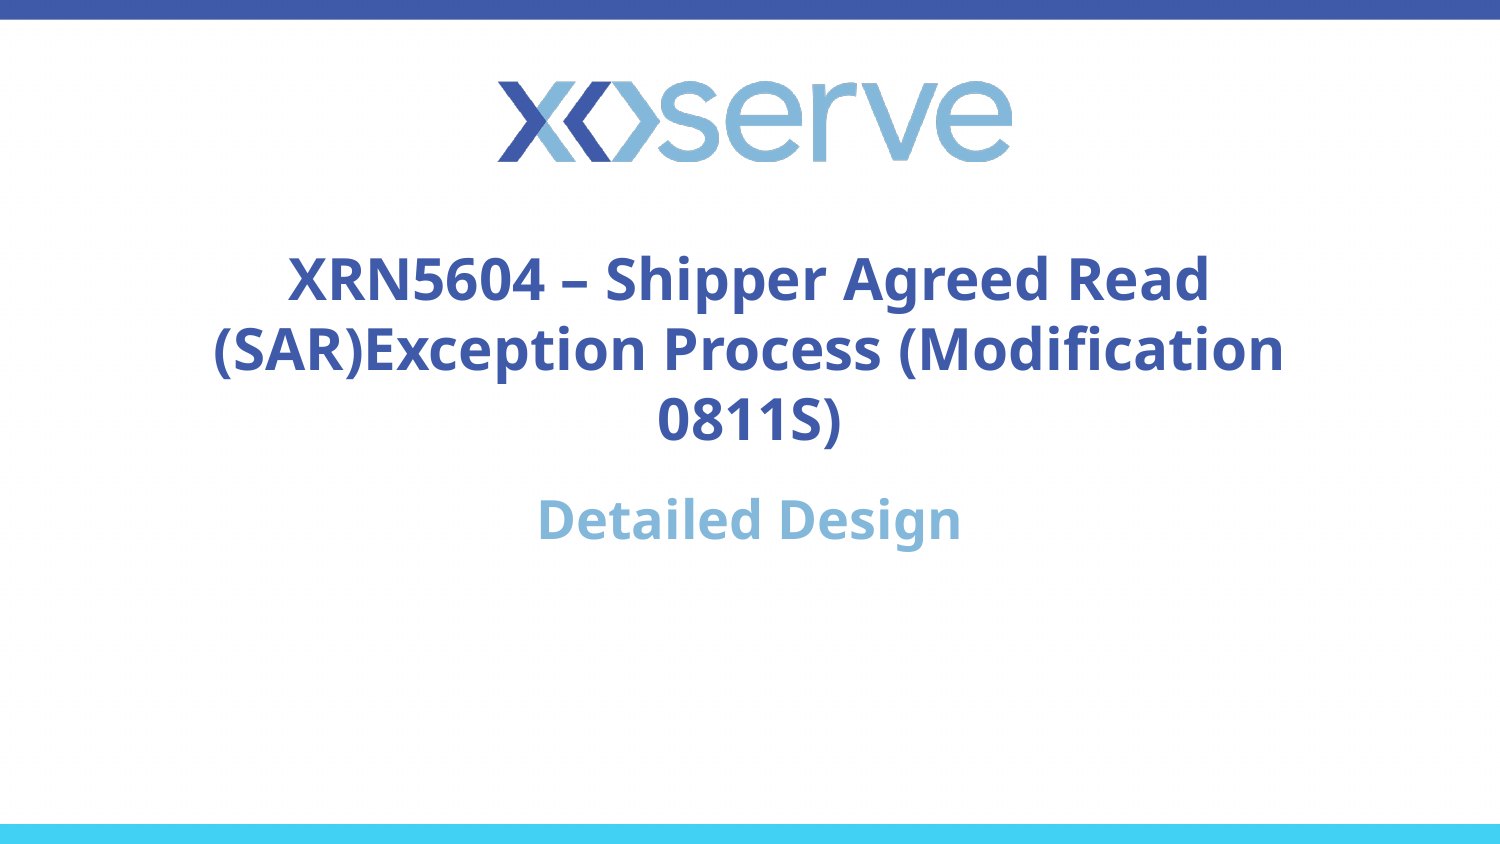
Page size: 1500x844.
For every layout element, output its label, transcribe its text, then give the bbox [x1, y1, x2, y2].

subtitle Detailed Design [225, 478, 1275, 694]
picture [0, 0, 1500, 844]
title XRN5604 – Shipper Agreed Read (SAR)Exception Process (Modification 0811S) [112, 256, 1388, 438]
